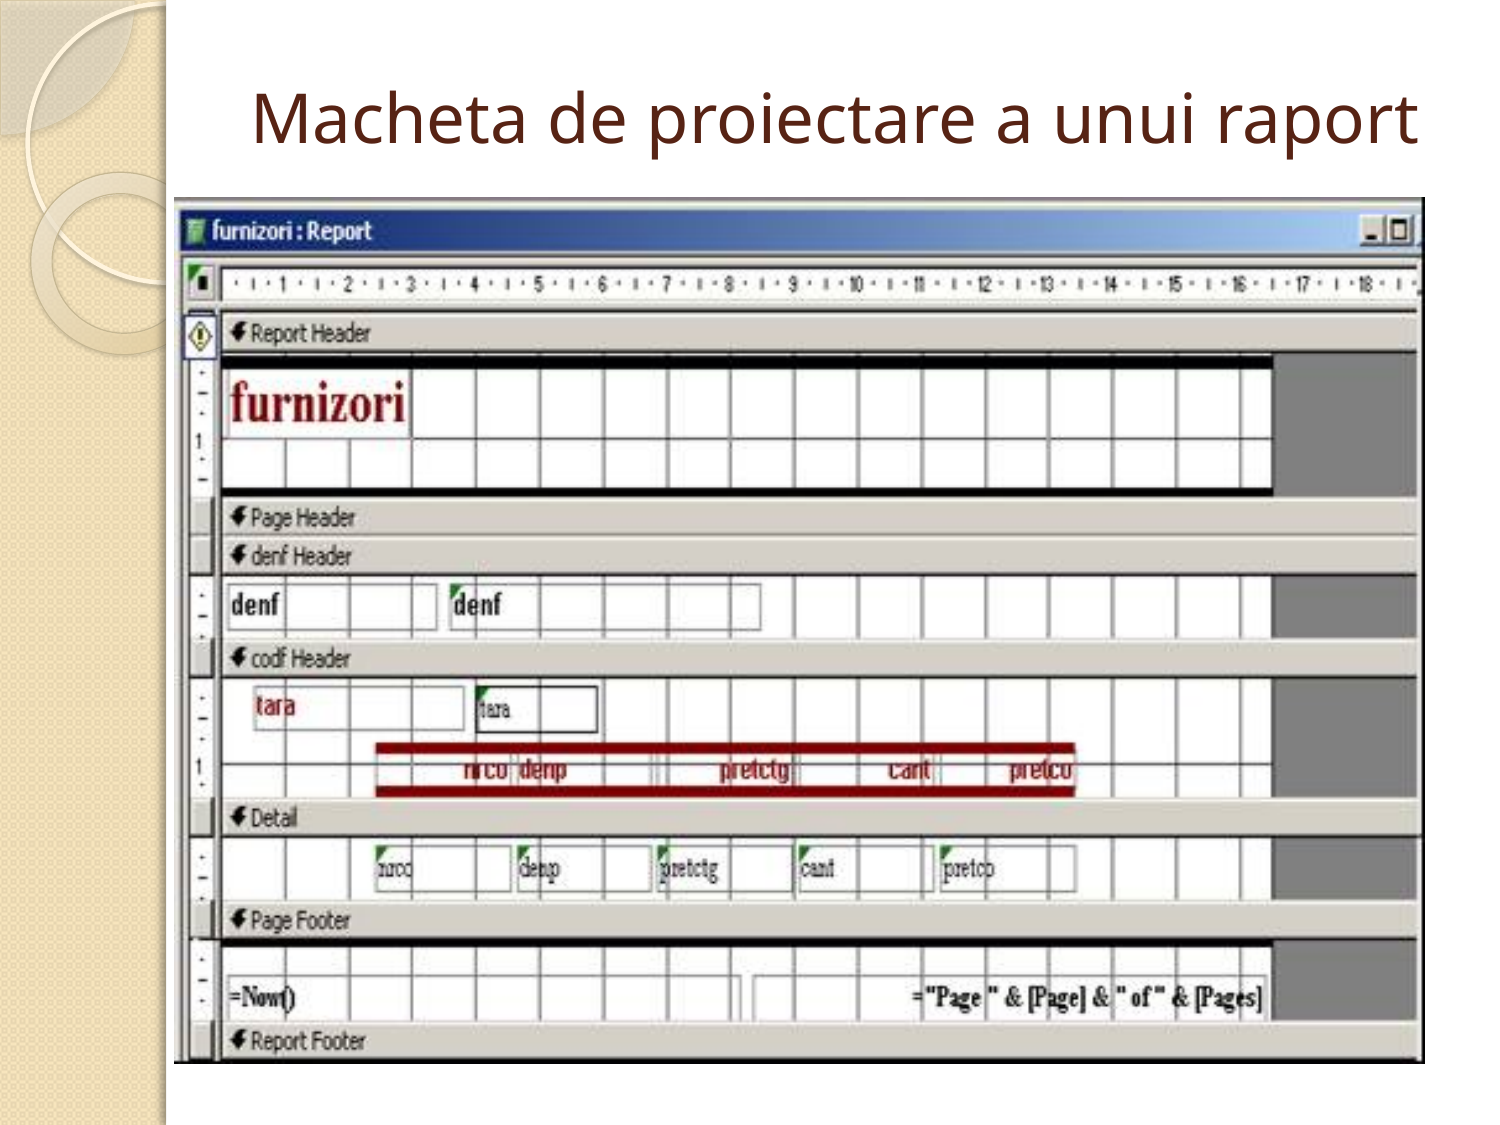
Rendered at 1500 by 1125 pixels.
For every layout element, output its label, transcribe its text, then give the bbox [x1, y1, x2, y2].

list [174, 197, 1426, 1065]
title Macheta de proiectare a unui raport [235, 45, 1466, 188]
